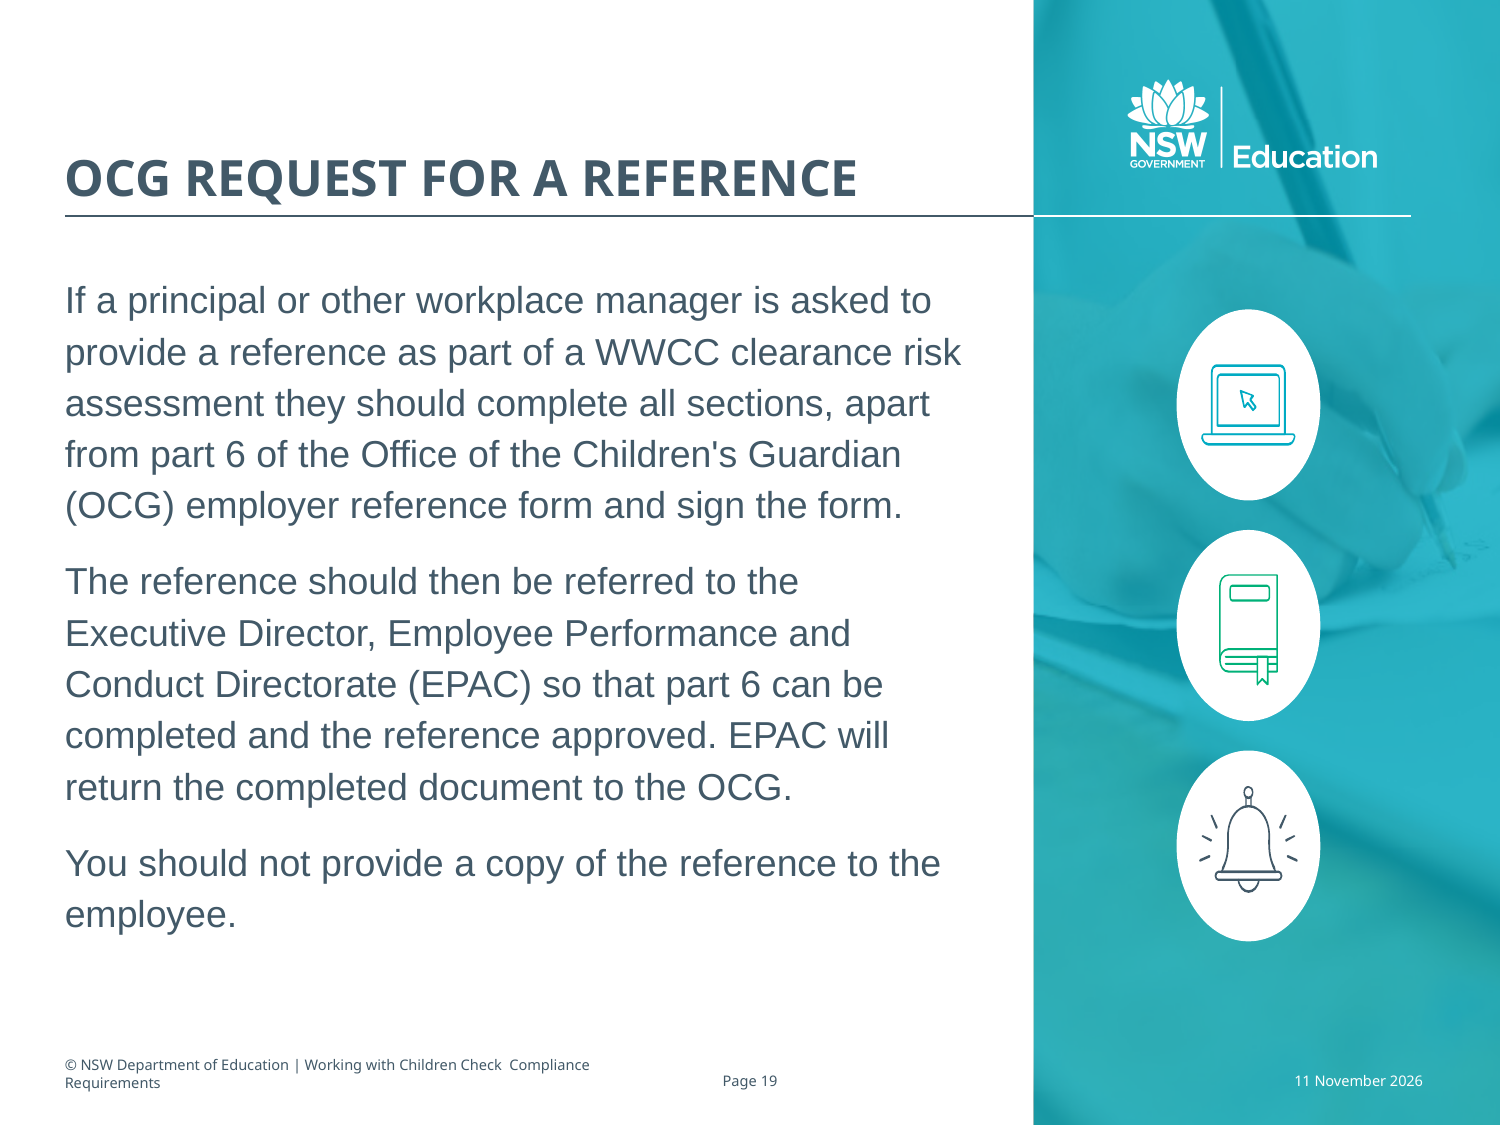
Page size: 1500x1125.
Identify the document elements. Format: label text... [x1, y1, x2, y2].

slide_number Page 19 [575, 1038, 925, 1099]
text_box [1175, 528, 1322, 723]
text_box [1218, 574, 1279, 687]
footer © NSW Department of Education | Working with Children Check Compliance Requirements [64, 1038, 575, 1099]
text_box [1200, 364, 1296, 446]
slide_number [1151, 1038, 1424, 1099]
list If a principal or other workplace manager is asked to provide a reference as part of a WWCC clearance risk assessment they should complete all sections, apart from part 6 of the Office of the Children's Guardian (OCG) employer reference form and sign the form. The reference should then be referred to the Executive Director, Employee Performance and Conduct Directorate (EPAC) so that part 6 can be completed and the reference approved. EPAC will return the completed document to the OCG. You should not provide a copy of the reference to the employee. [64, 262, 987, 1035]
text_box [1175, 308, 1322, 502]
title Ocg request for a reference [64, 58, 987, 214]
text_box [1175, 749, 1322, 943]
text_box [1199, 785, 1298, 894]
picture [1126, 77, 1381, 169]
